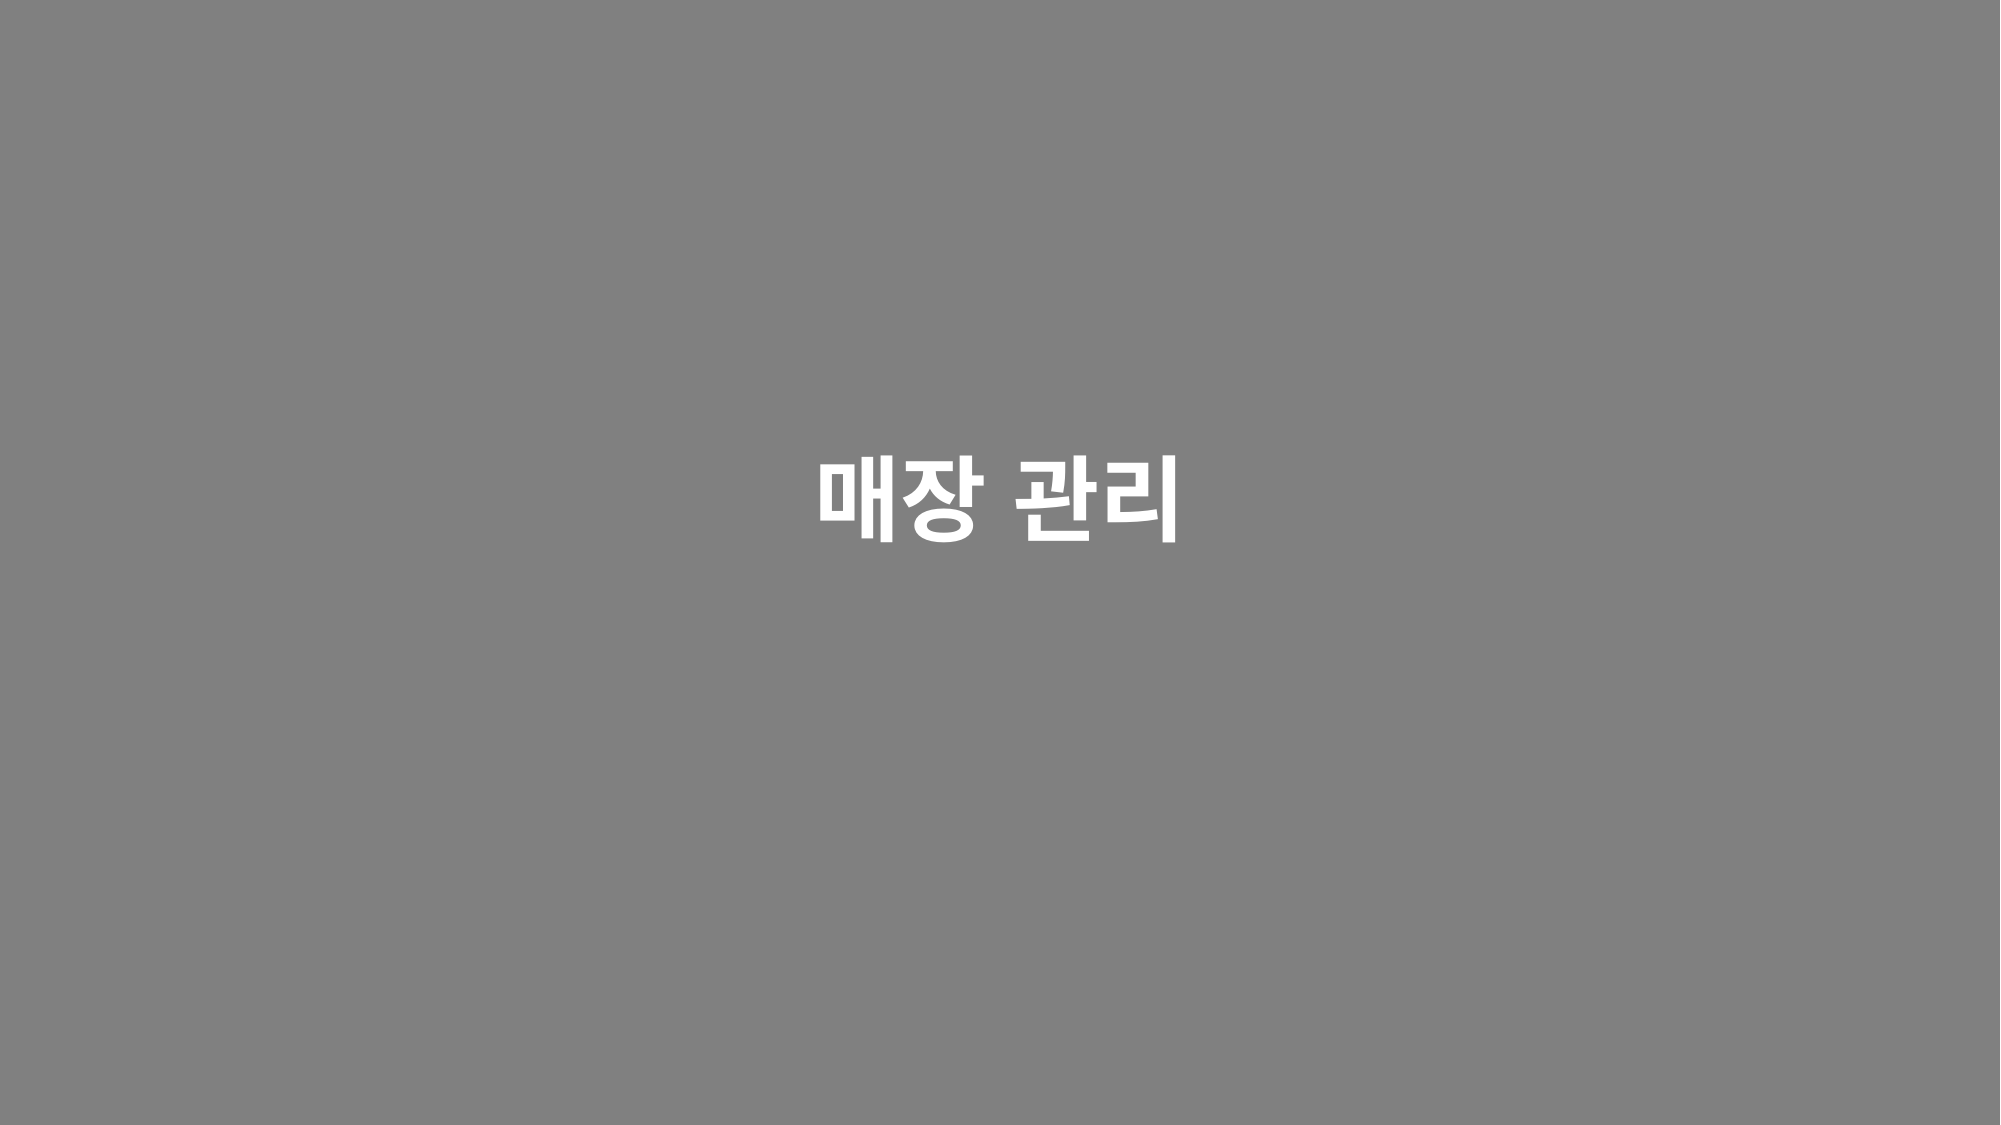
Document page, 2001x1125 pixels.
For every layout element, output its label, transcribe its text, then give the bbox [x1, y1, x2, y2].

text_box 매장 관리 [489, 433, 1511, 561]
